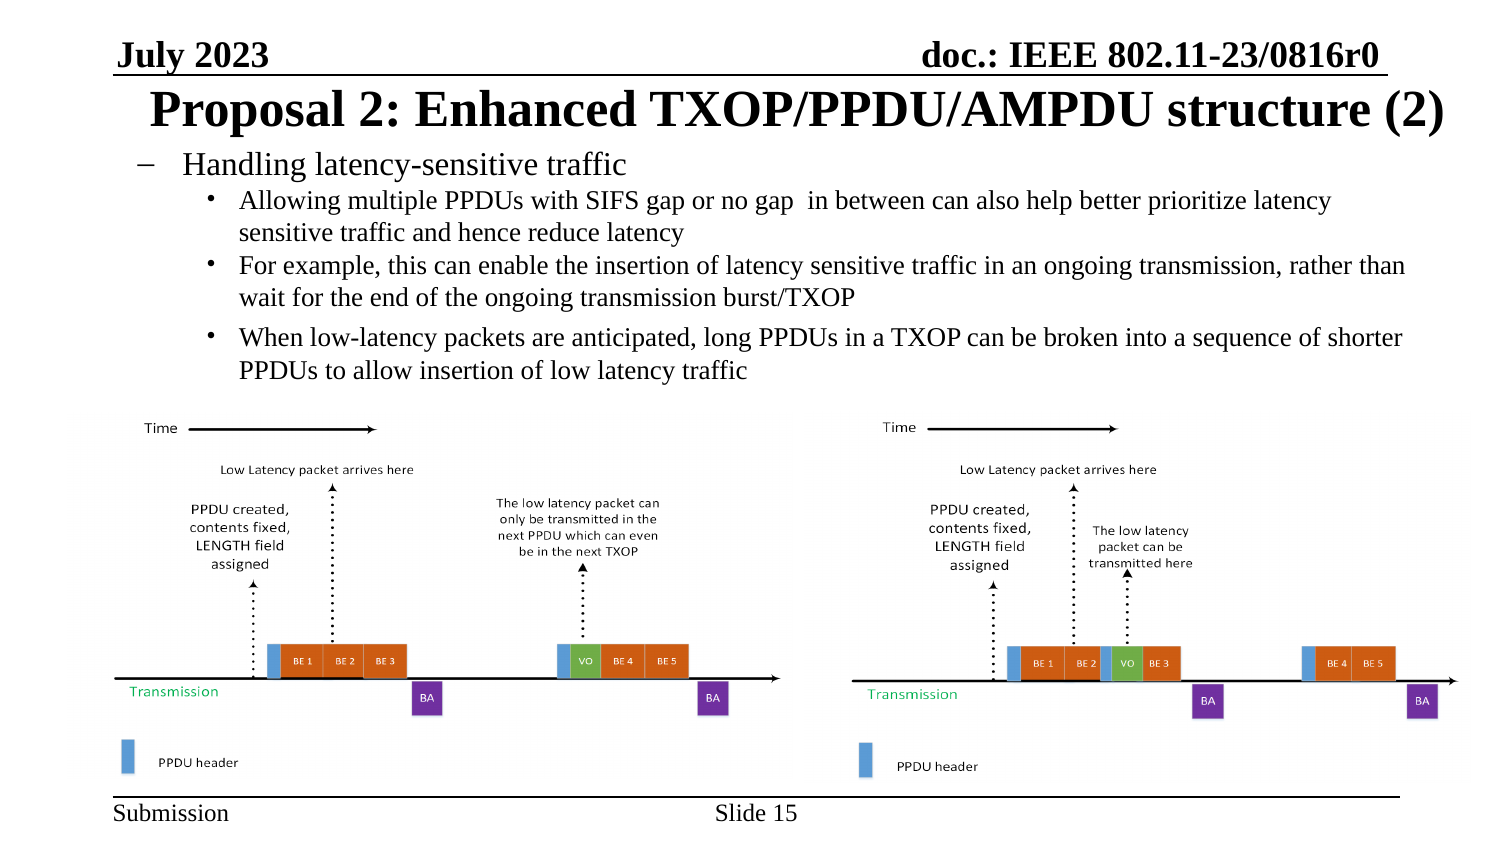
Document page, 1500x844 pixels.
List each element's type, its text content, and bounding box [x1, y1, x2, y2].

title Proposal 2: Enhanced TXOP/PPDU/AMPDU structure (2) [112, 59, 1483, 152]
list Handling latency-sensitive traffic Allowing multiple PPDUs with SIFS gap or no gap in between can also help better prioritize latency sensitive traffic and hence reduce latency For example, this can enable the insertion of latency sensitive traffic in an ongoing transmission, rather than wait for the end of the ongoing transmission burst/TXOP When low-latency packets are anticipated, long PPDUs in a TXOP can be broken into a sequence of shorter PPDUs to allow insertion of low latency traffic [45, 94, 1446, 601]
slide_number Slide ‹#› [712, 796, 800, 820]
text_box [66, 411, 1471, 783]
